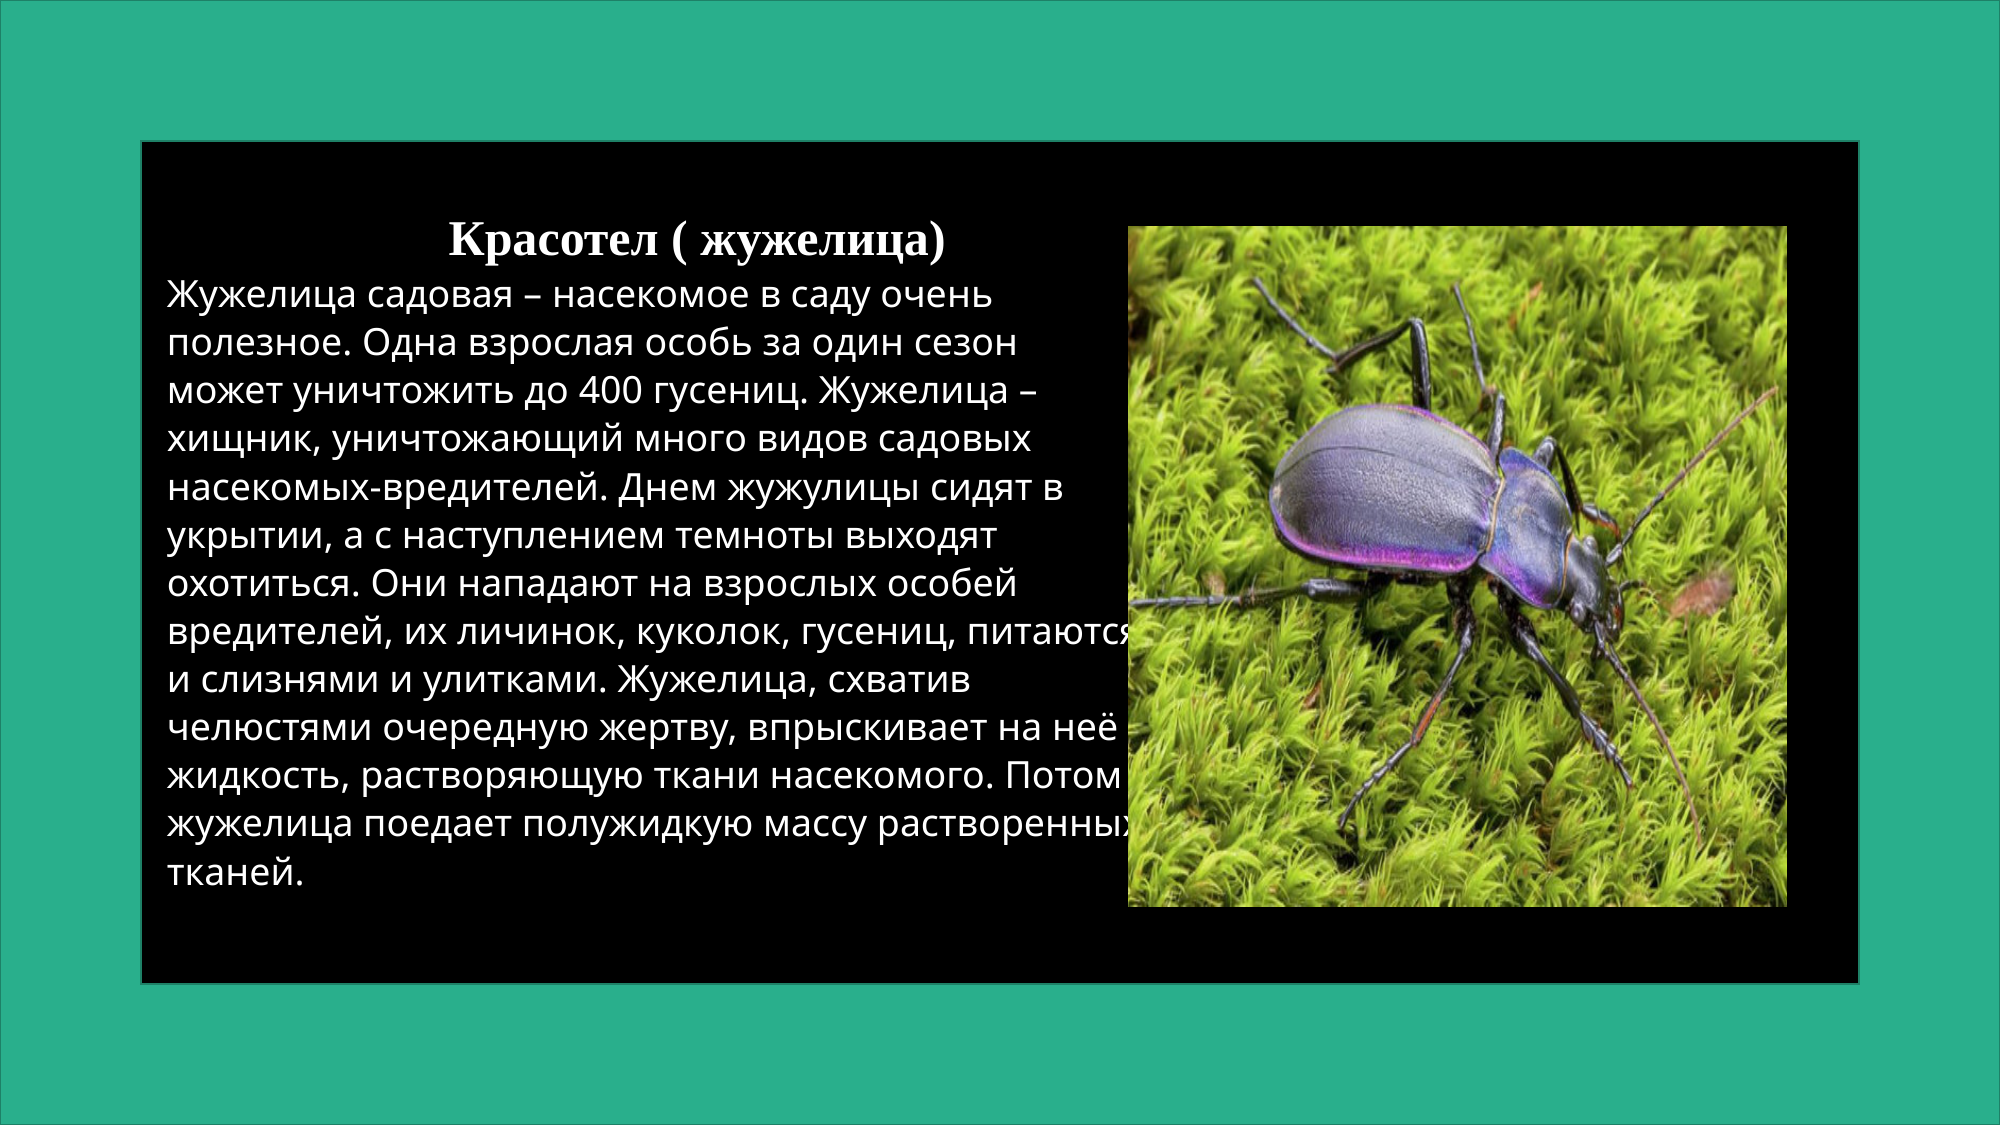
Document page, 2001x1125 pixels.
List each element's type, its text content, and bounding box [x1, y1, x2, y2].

text_box Жужелица садовая – насекомое в саду очень полезное. Одна взрослая особь за один сезон может уничтожить до 400 гусениц. Жужелица – хищник, уничтожающий много видов садовых насекомых-вредителей. Днем жужулицы сидят в укрытии, а с наступлением темноты выходят охотиться. Они нападают на взрослых особей вредителей, их личинок, куколок, гусениц, питаются и слизнями и улитками. Жужелица, схватив челюстями очередную жертву, впрыскивает на неё жидкость, растворяющую ткани насекомого. Потом жужелица поедает полужидкую массу растворенных тканей. [152, 259, 1128, 900]
text_box [0, 0, 2000, 1125]
text_box Красотел ( жужелица) [433, 194, 1397, 259]
picture [1128, 226, 1787, 907]
